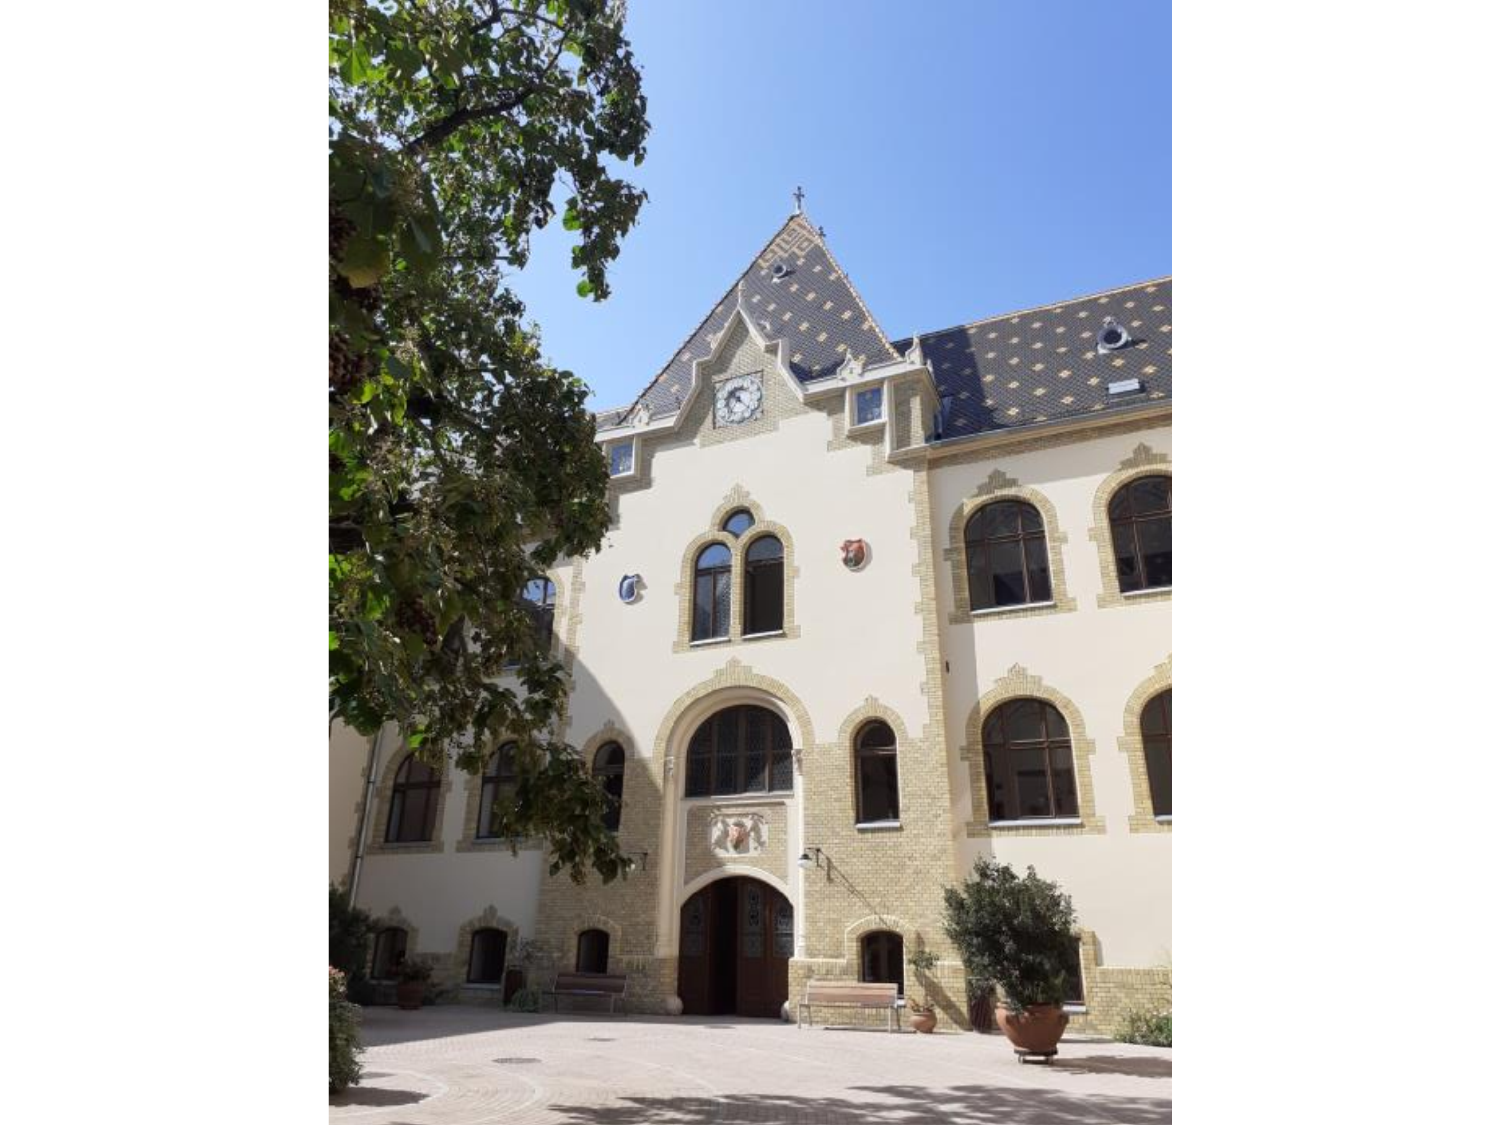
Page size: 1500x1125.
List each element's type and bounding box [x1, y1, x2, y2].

picture [187, 1, 1313, 1124]
